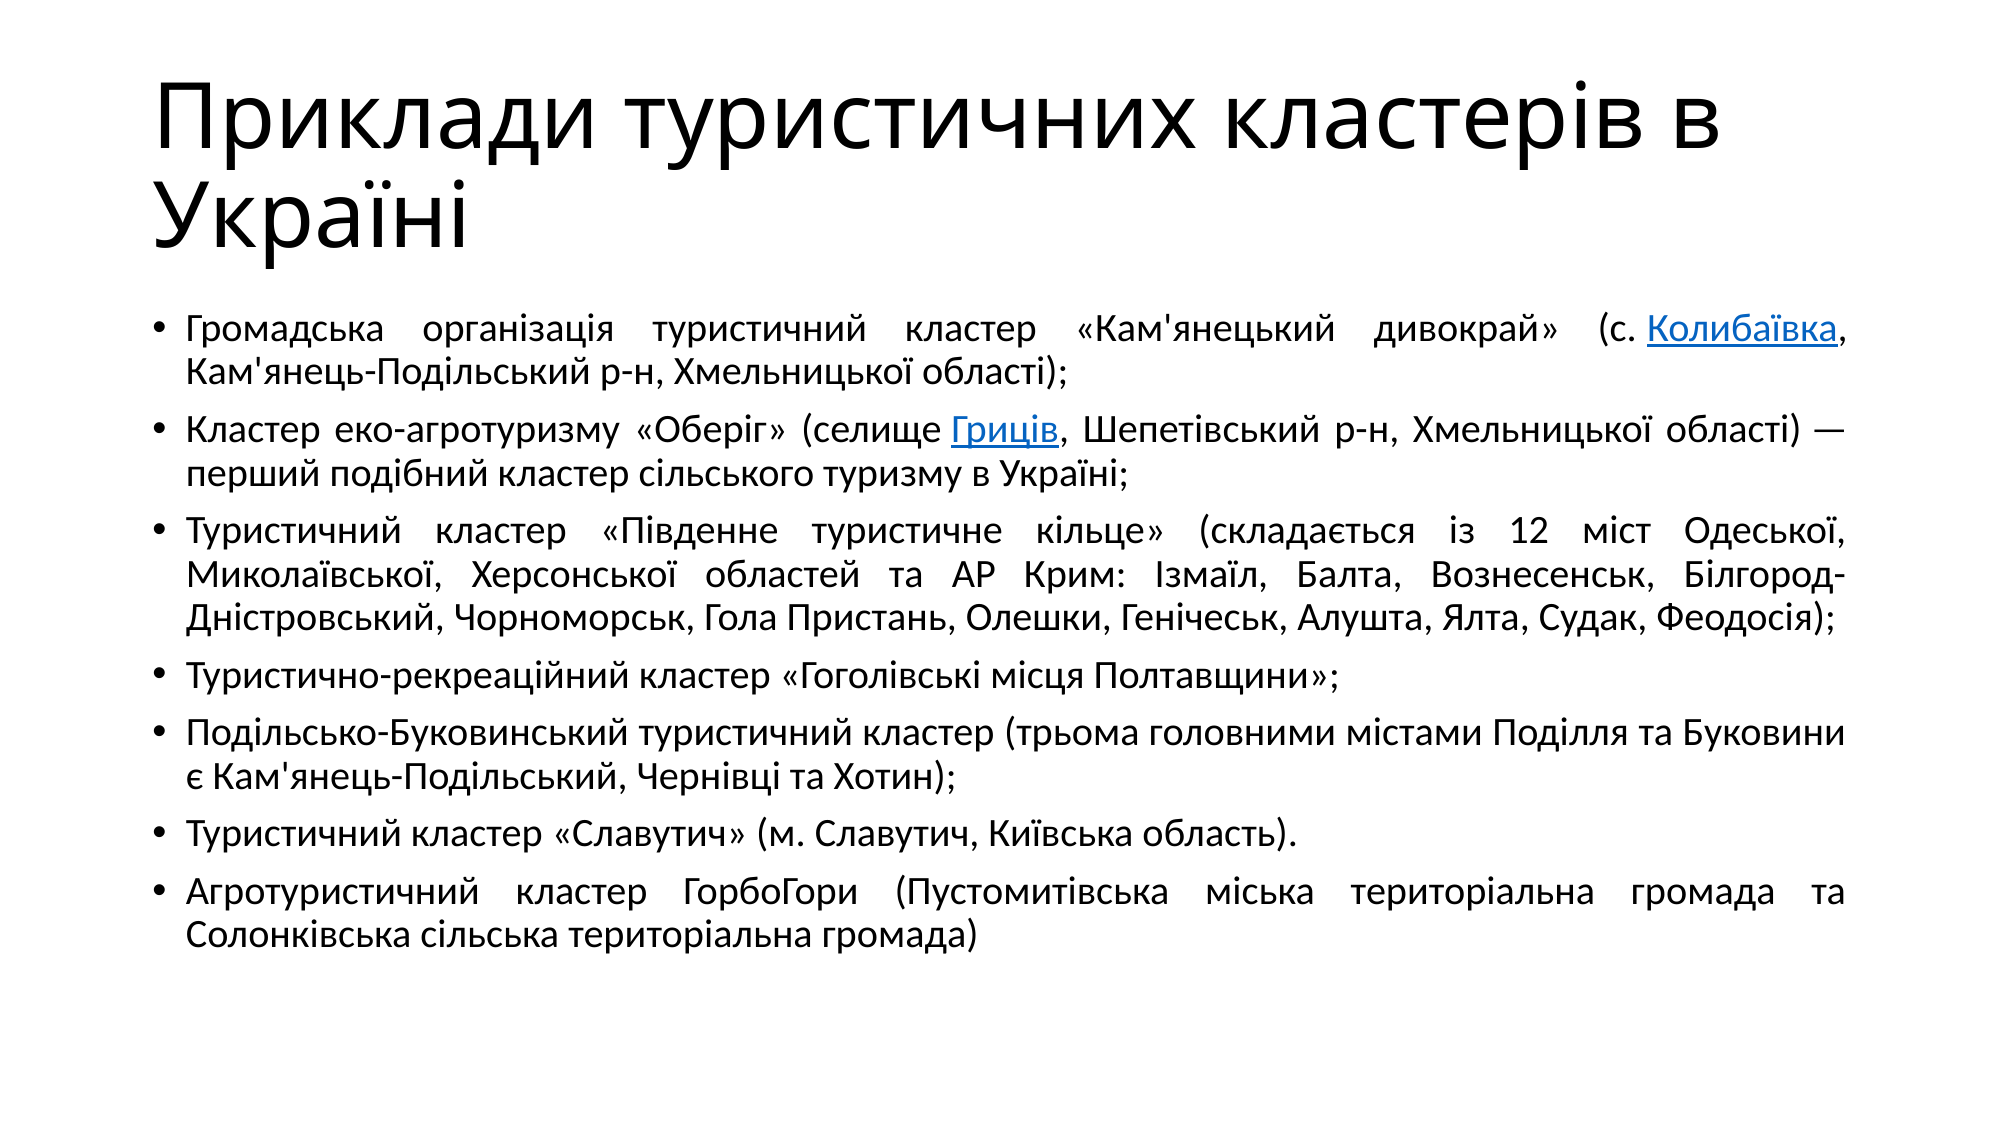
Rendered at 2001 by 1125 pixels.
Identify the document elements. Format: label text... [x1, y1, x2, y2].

list Громадська організація туристичний кластер «Кам'янецький дивокрай» (с. Колибаївка, Кам'янець-Подільський р-н, Хмельницької області); Кластер еко-агротуризму «Оберіг» (селище Гриців, Шепетівський р-н, Хмельницької області) — перший подібний кластер сільського туризму в Україні; Туристичний кластер «Південне туристичне кільце» (складається із 12 міст Одеської, Миколаївської, Херсонської областей та АР Крим: Ізмаїл, Балта, Вознесенськ, Білгород-Дністровський, Чорноморськ, Гола Пристань, Олешки, Генічеськ, Алушта, Ялта, Судак, Феодосія); Туристично-рекреаційний кластер «Гоголівські місця Полтавщини»; Подільсько-Буковинський туристичний кластер (трьома головними містами Поділля та Буковини є Кам'янець-Подільський, Чернівці та Хотин); Туристичний кластер «Славутич» (м. Славутич, Київська область). Агротуристичний кластер ГорбоГори (Пустомитівська міська територіальна громада та Солонківська сільська територіальна громада) [137, 299, 1863, 1014]
title Приклади туристичних кластерів в Україні [137, 59, 1863, 278]
